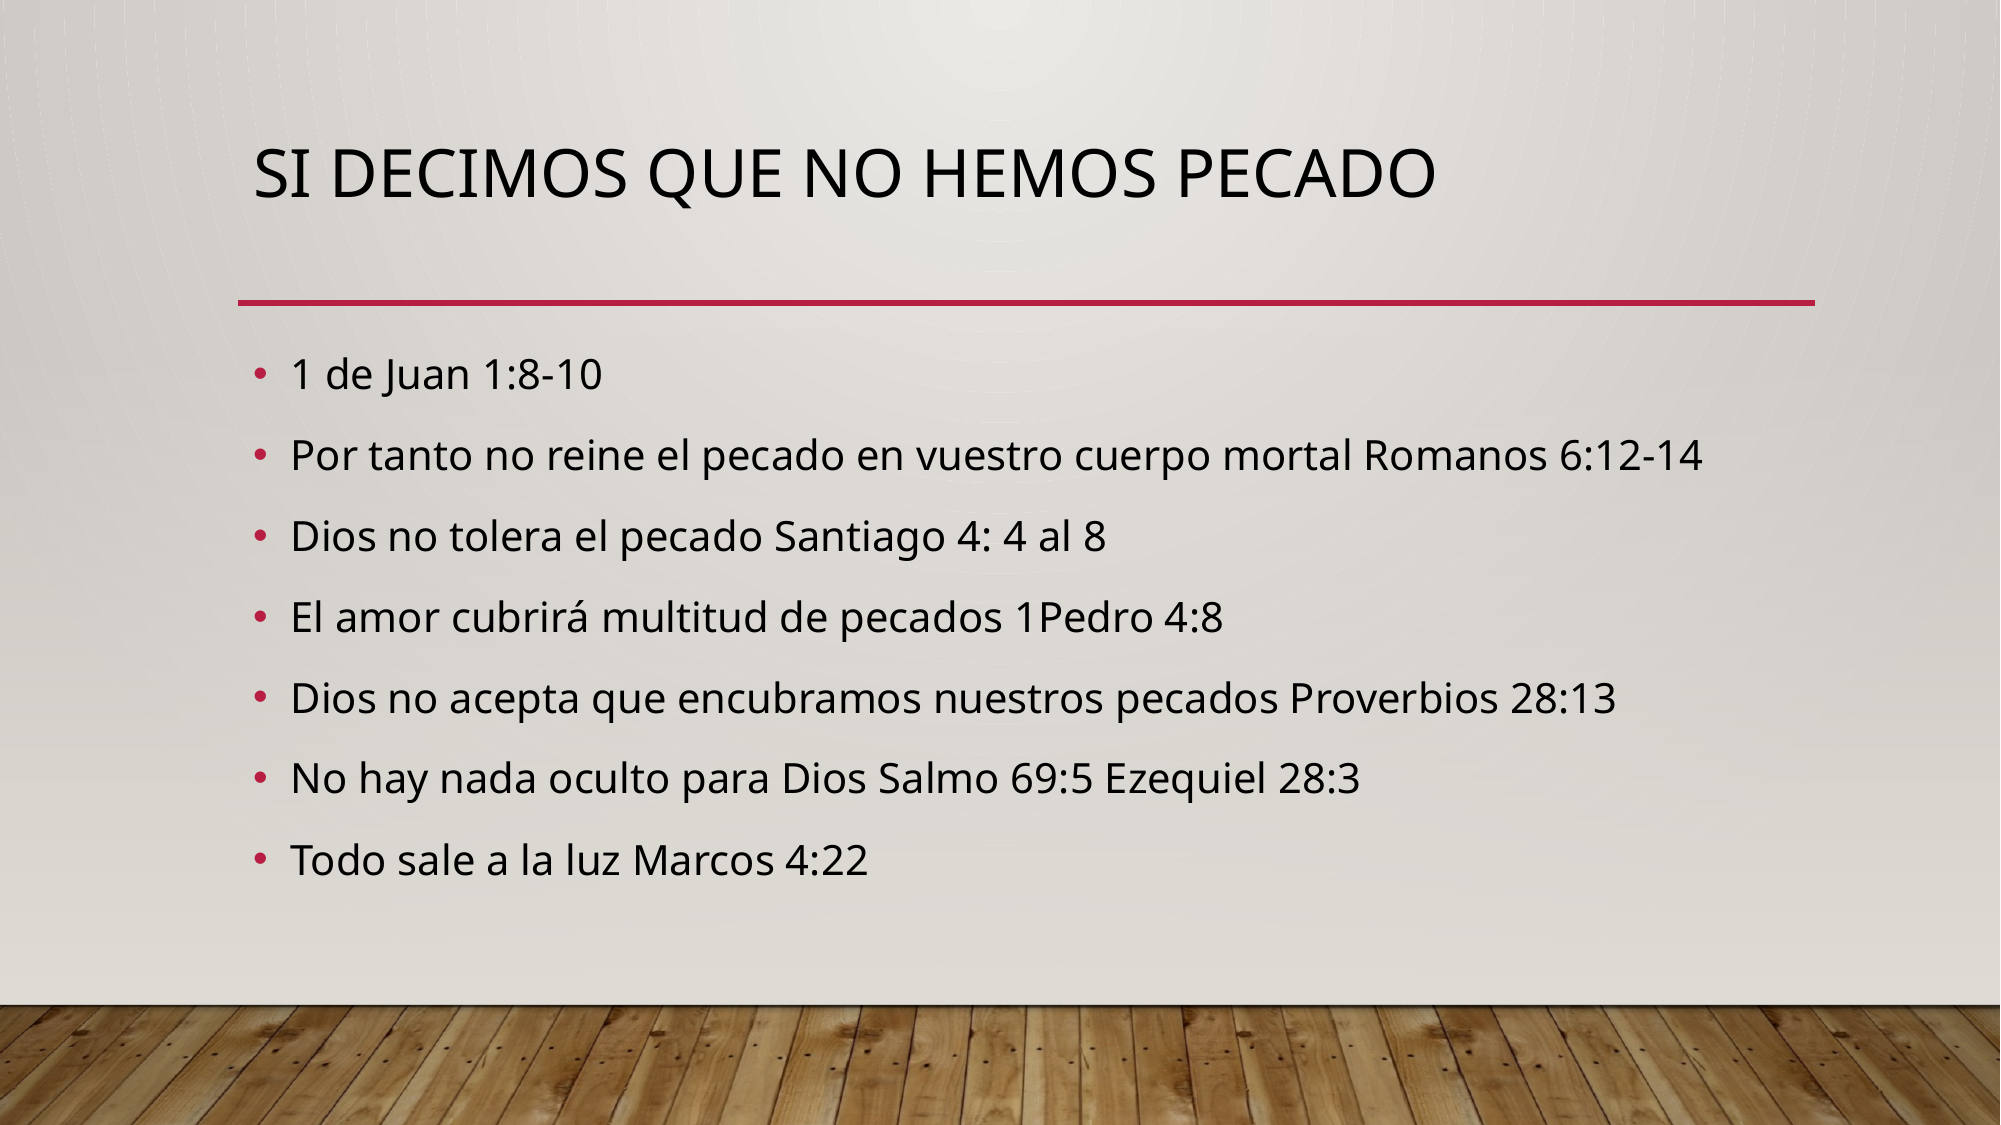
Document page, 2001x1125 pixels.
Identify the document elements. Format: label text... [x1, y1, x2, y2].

picture [0, 1005, 2000, 1125]
title Si decimos que no hemos pecado [238, 131, 1814, 305]
list 1 de Juan 1:8-10 Por tanto no reine el pecado en vuestro cuerpo mortal Romanos 6:12-14 Dios no tolera el pecado Santiago 4: 4 al 8 El amor cubrirá multitud de pecados 1Pedro 4:8 Dios no acepta que encubramos nuestros pecados Proverbios 28:13 No hay nada oculto para Dios Salmo 69:5 Ezequiel 28:3 Todo sale a la luz Marcos 4:22 [238, 330, 1814, 897]
